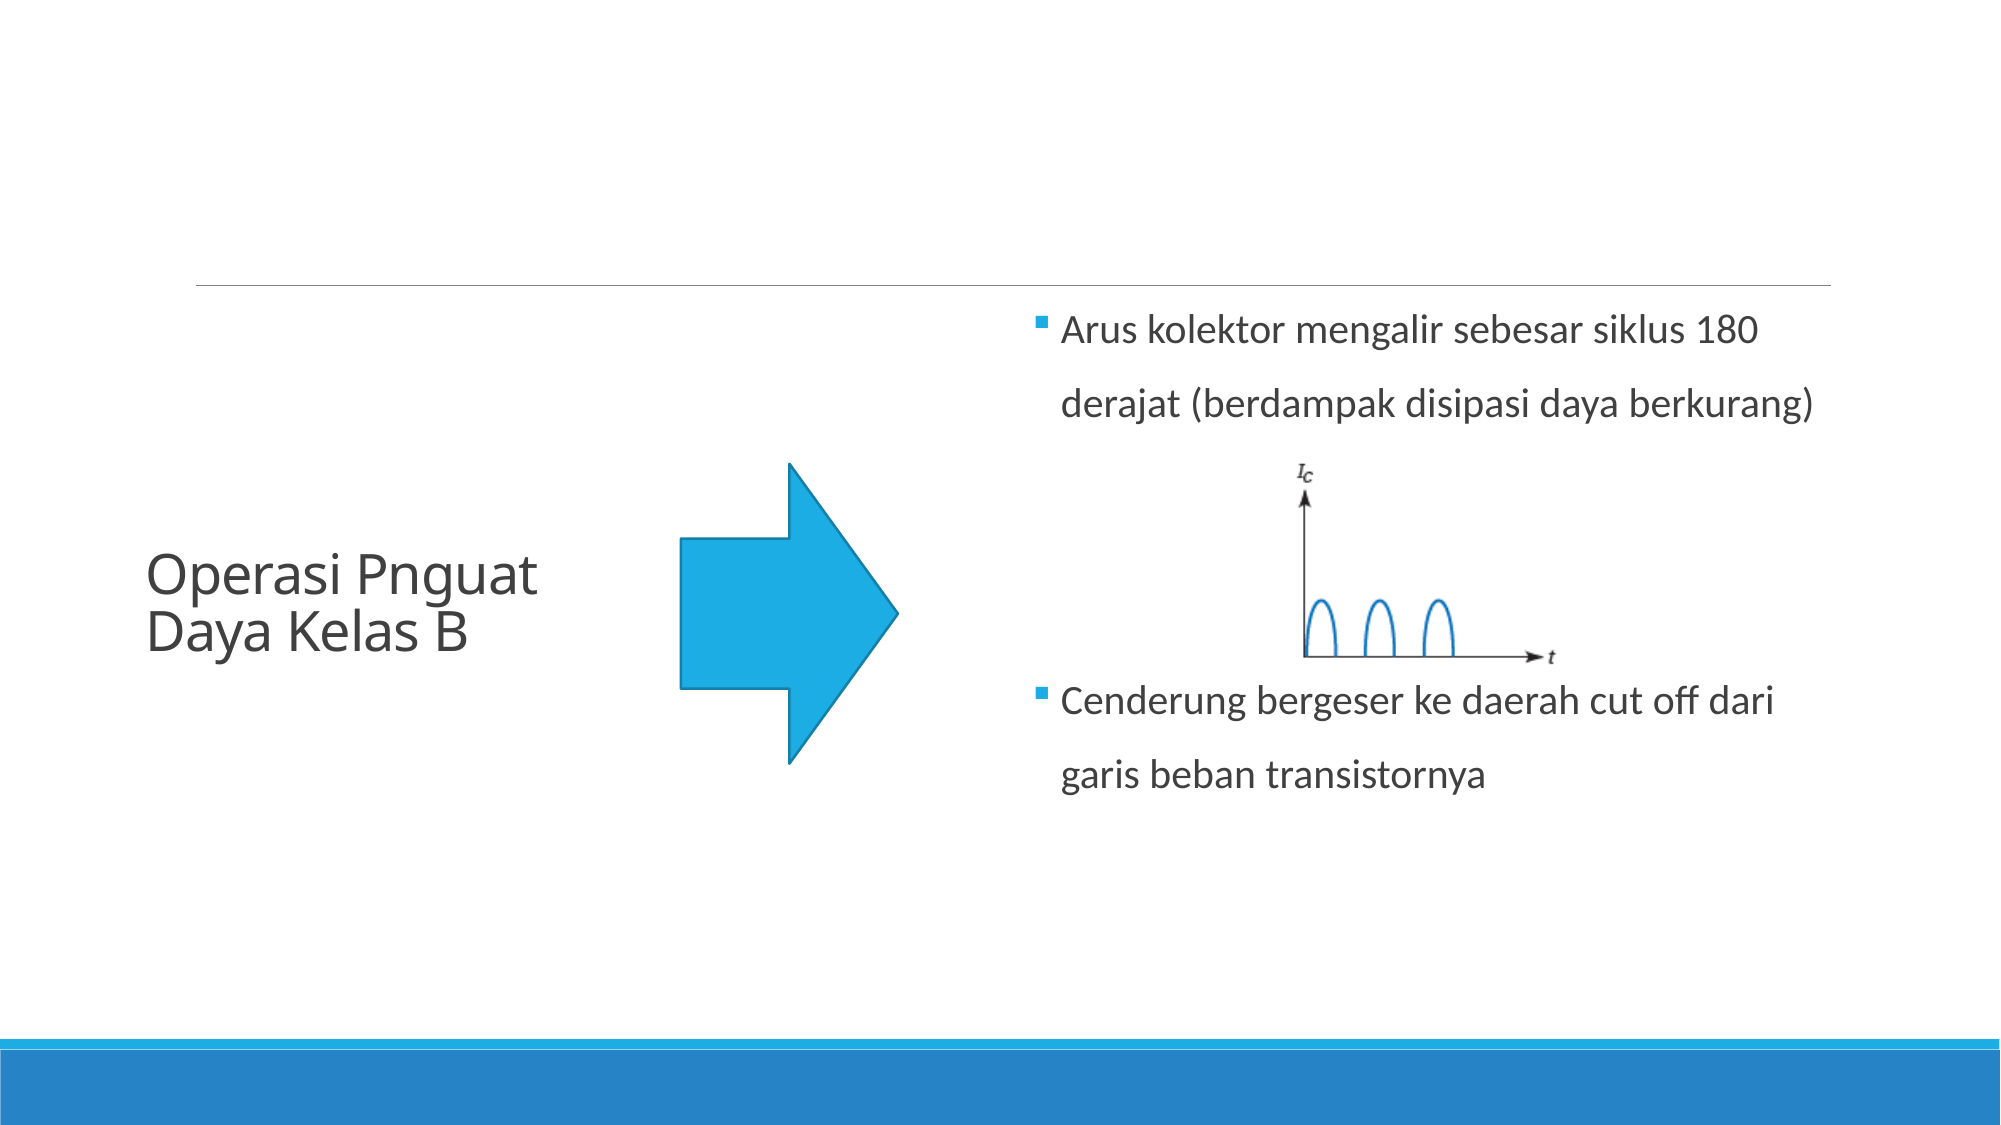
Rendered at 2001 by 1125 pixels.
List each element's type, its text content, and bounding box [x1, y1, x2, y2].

picture [1274, 460, 1574, 671]
text_box [679, 462, 899, 765]
list Arus kolektor mengalir sebesar siklus 180 derajat (berdampak disipasi daya berkurang) Cenderung bergeser ke daerah cut off dari garis beban transistornya [1032, 299, 1879, 958]
title Operasi Pnguat Daya Kelas B [130, 539, 662, 671]
